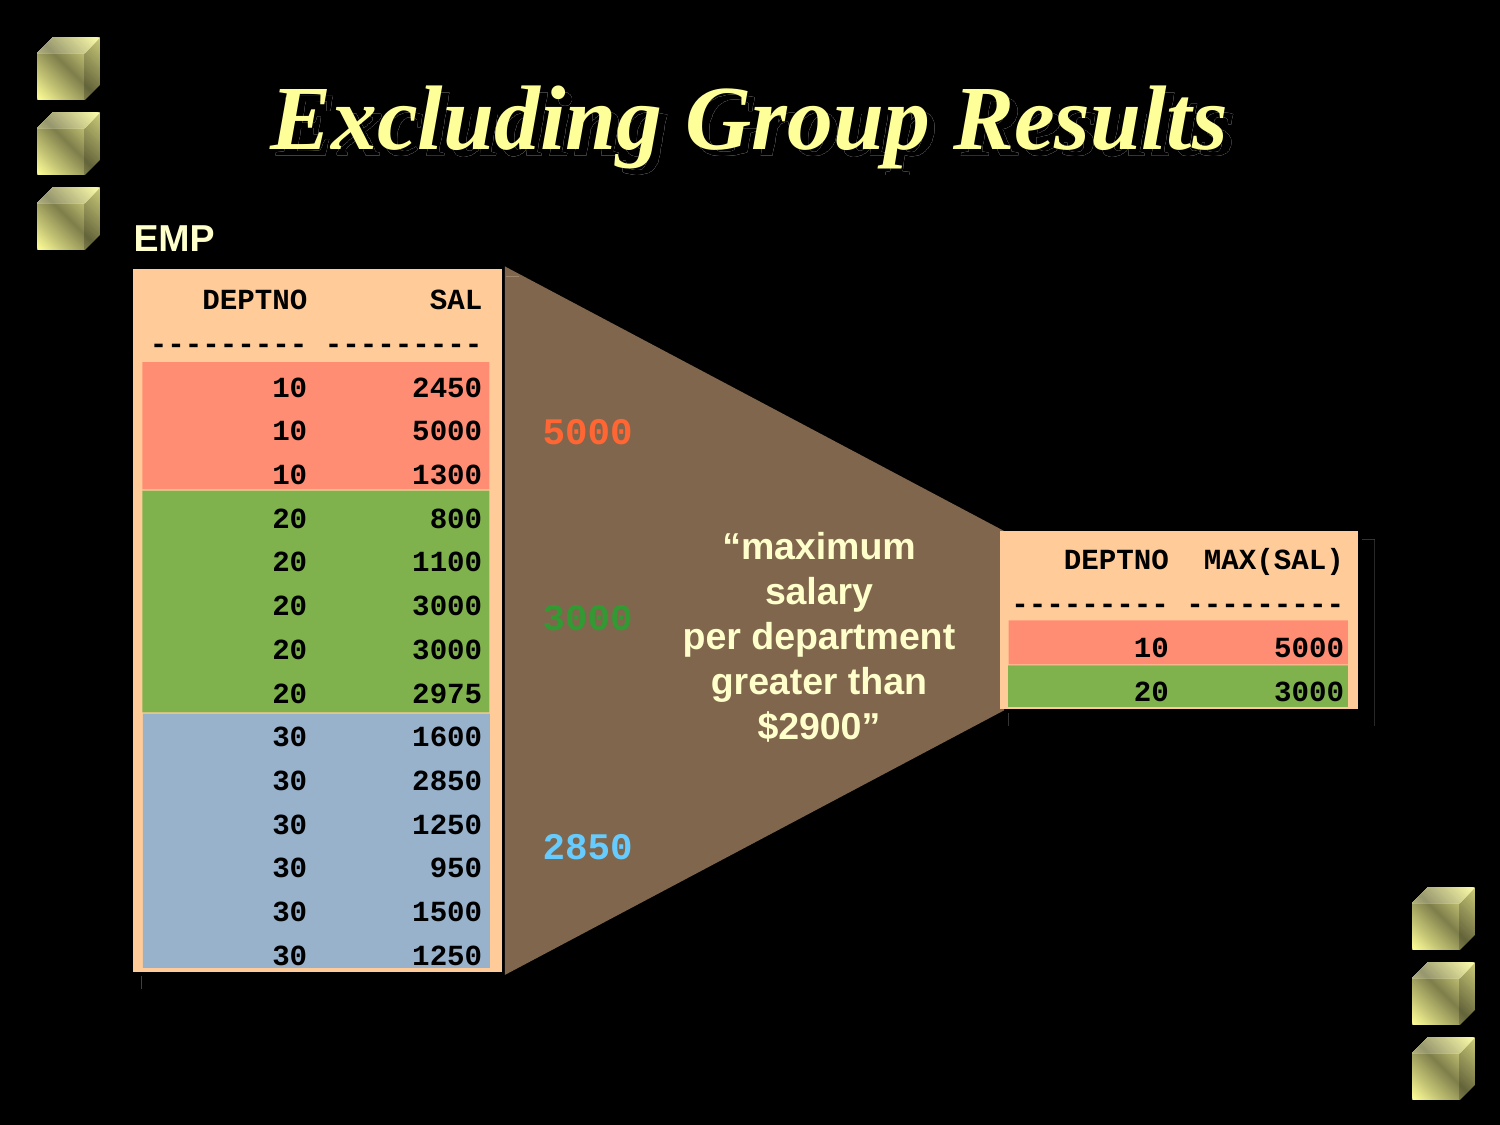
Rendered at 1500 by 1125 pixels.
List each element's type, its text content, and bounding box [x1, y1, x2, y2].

text_box EMP [118, 206, 230, 267]
text_box [498, 266, 504, 360]
text_box DEPTNO SAL --------- --------- 10 2450 10 5000 10 1300 20 800 20 1100 20 3000 20 3000 20 2975 30 1600 30 2850 30 1250 30 950 30 1500 30 1250 [134, 264, 498, 979]
text_box DEPTNO MAX(SAL) --------- --------- 10 5000 20 3000 [1352, 524, 1360, 715]
title Excluding Group Results [111, 49, 1388, 238]
text_box [654, 722, 920, 896]
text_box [142, 490, 1349, 713]
text_box “maximum salary per department greater than $2900” [667, 722, 971, 755]
text_box [971, 722, 983, 728]
text_box [504, 266, 682, 360]
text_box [142, 713, 649, 969]
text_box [142, 361, 1349, 490]
